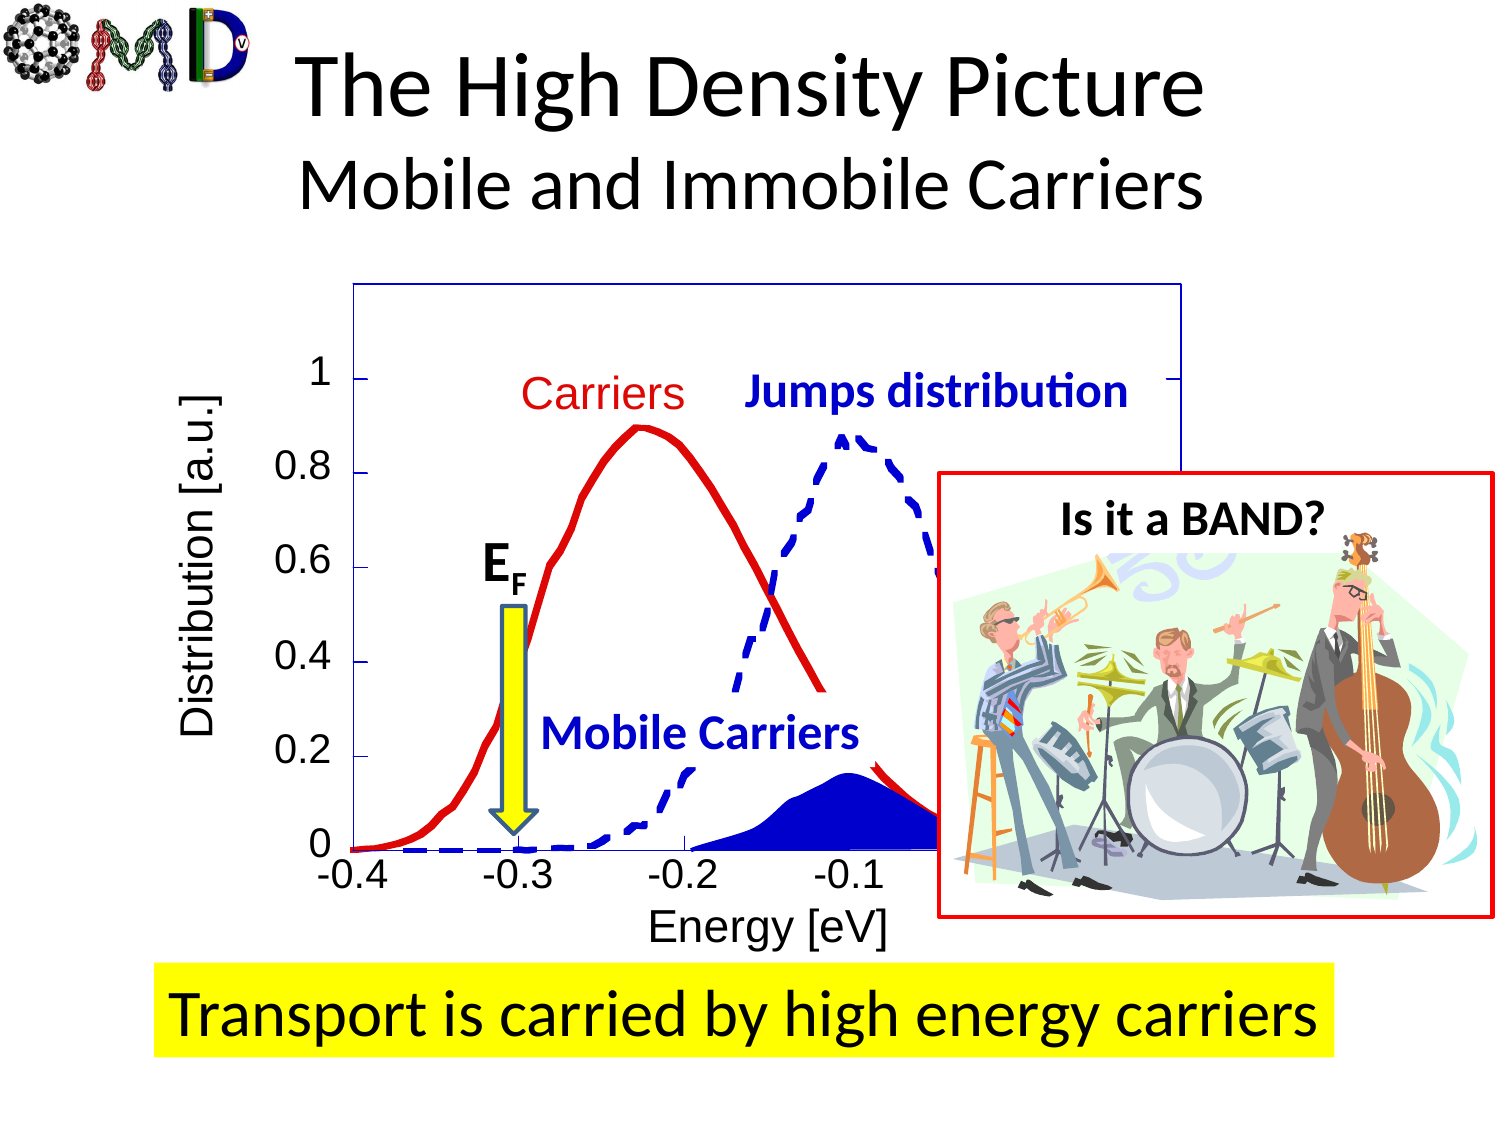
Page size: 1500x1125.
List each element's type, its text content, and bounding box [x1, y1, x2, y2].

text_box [343, 275, 1191, 861]
text_box Transport is carried by high energy carriers [154, 962, 1335, 1058]
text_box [159, 241, 1223, 964]
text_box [466, 514, 544, 835]
title The High Density Picture Mobile and Immobile Carriers [76, 30, 1427, 219]
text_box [938, 472, 1493, 918]
